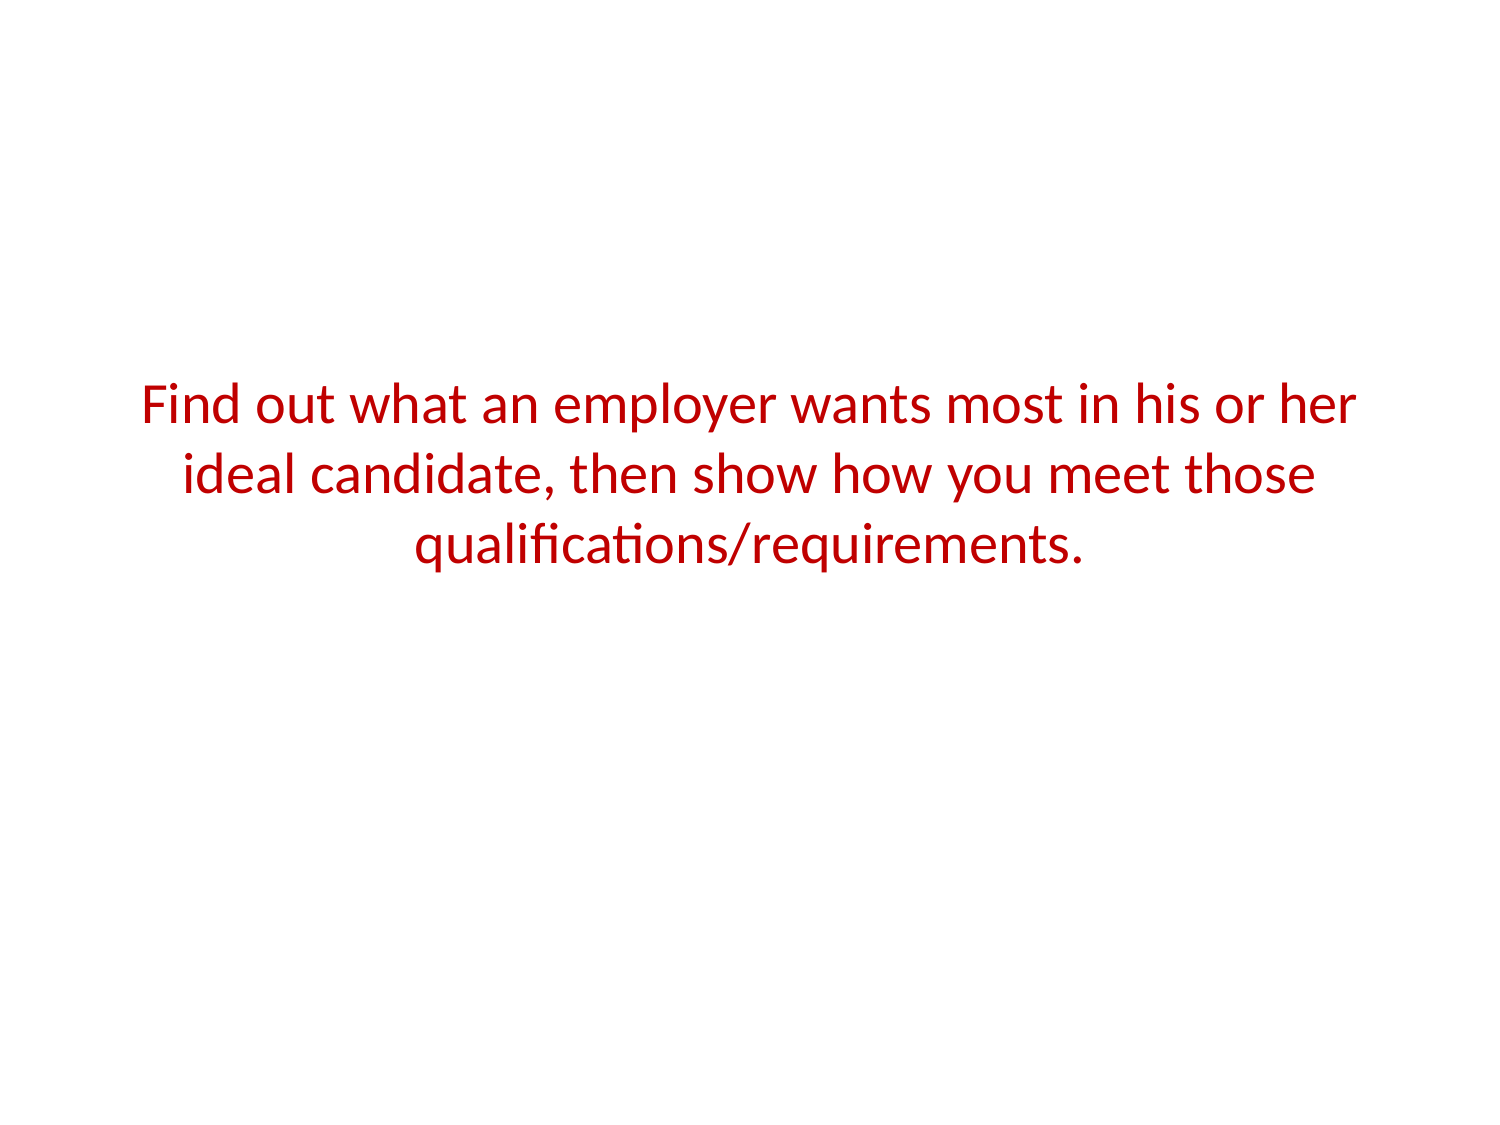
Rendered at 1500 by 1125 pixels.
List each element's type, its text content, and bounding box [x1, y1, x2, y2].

title Find out what an employer wants most in his or her ideal candidate, then show how you meet those qualifications/requirements. [112, 349, 1388, 591]
